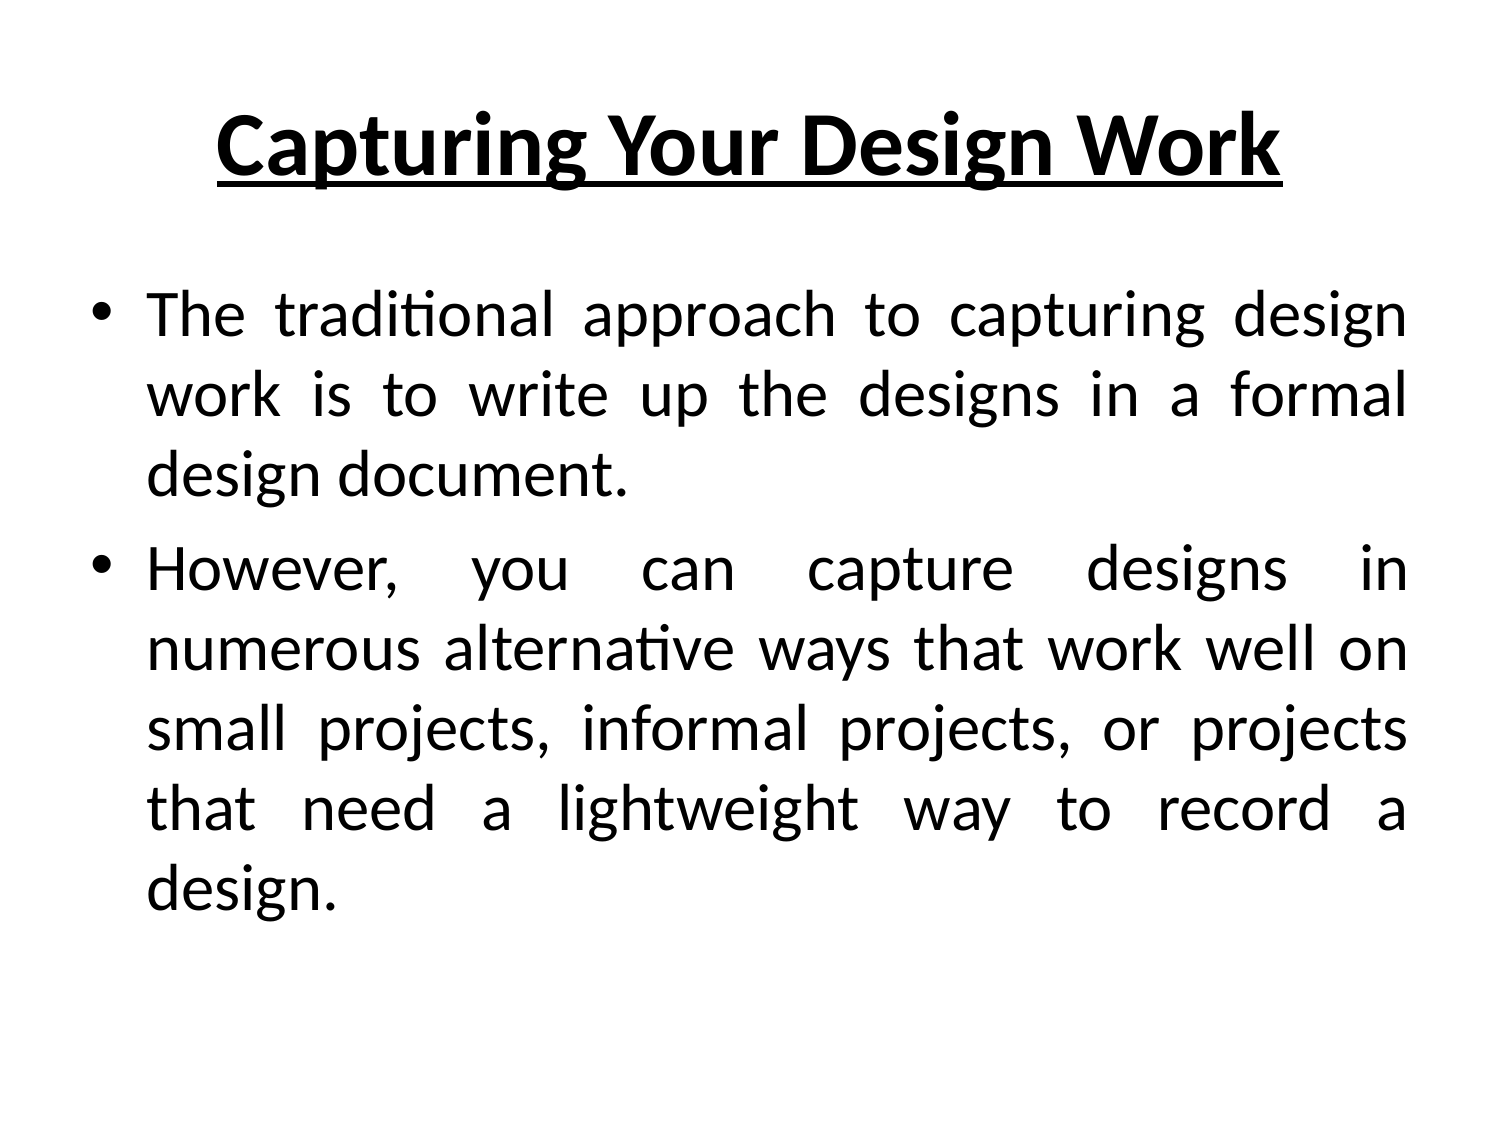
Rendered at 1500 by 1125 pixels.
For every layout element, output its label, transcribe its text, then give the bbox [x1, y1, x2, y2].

title Capturing Your Design Work [75, 45, 1425, 233]
list The traditional approach to capturing design work is to write up the designs in a formal design document. However, you can capture designs in numerous alternative ways that work well on small projects, informal projects, or projects that need a lightweight way to record a design. [75, 262, 1425, 1005]
